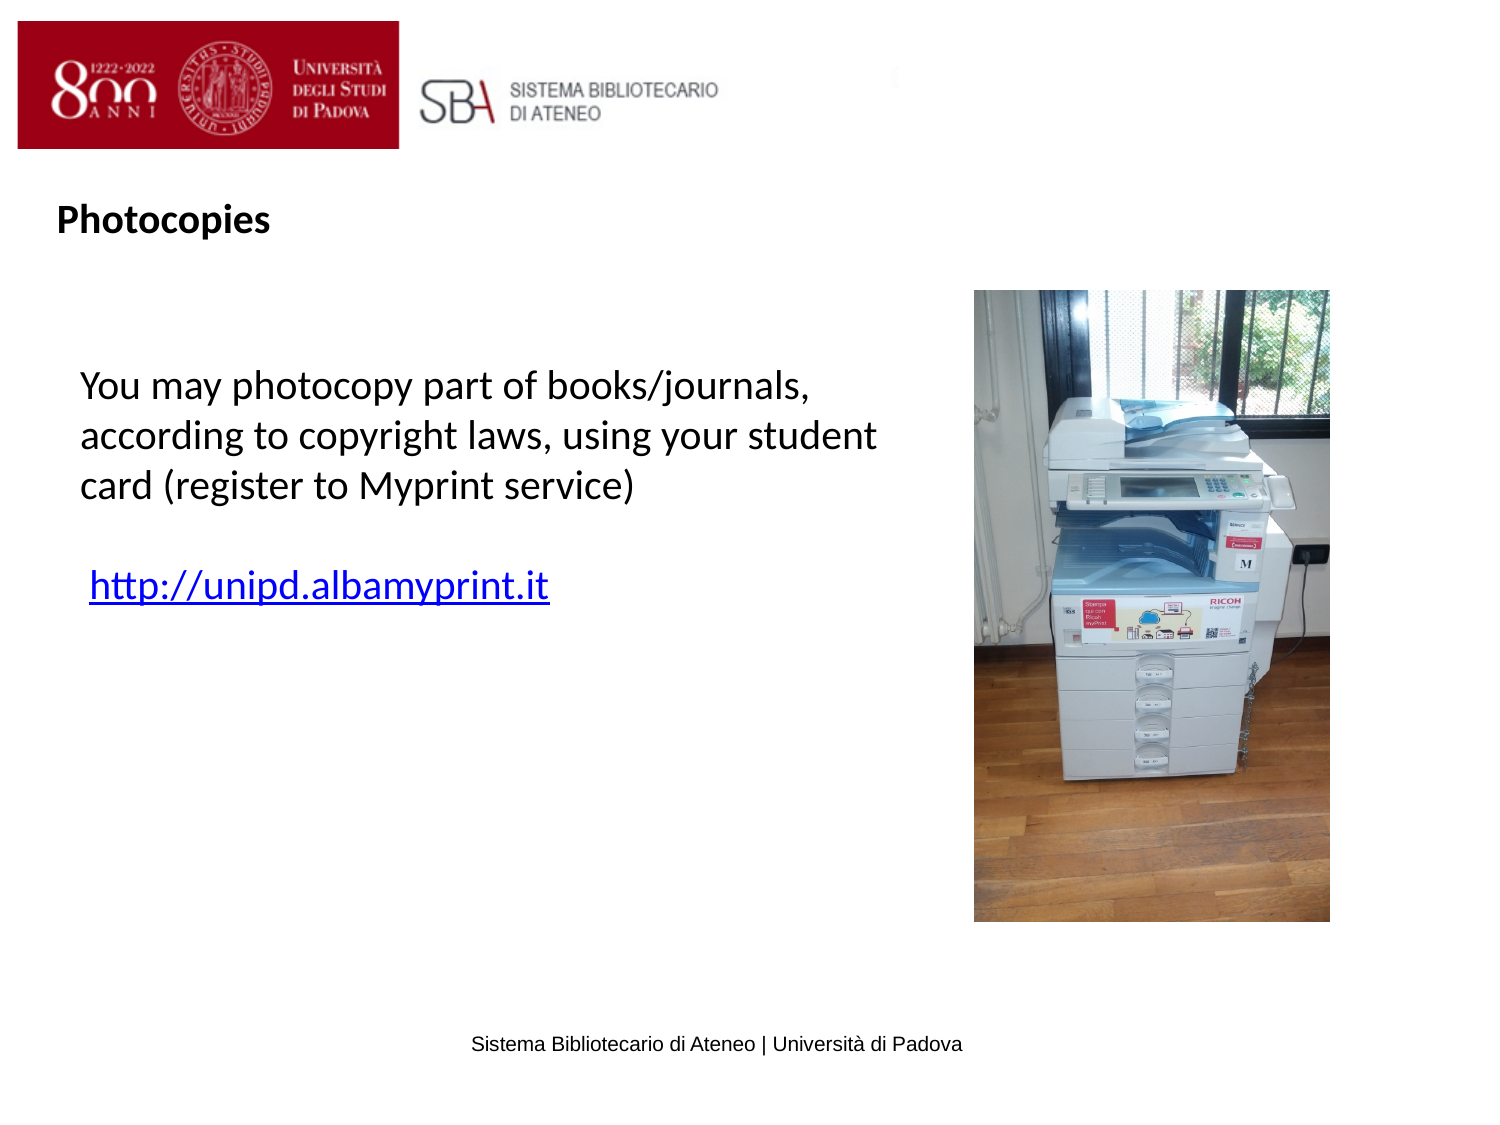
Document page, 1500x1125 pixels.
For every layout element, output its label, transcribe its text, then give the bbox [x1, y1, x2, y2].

text_box Photocopies [41, 184, 287, 250]
picture [17, 21, 899, 149]
picture [974, 290, 1330, 922]
text_box Sistema Bibliotecario di Ateneo | Università di Padova [456, 1023, 1044, 1099]
text_box You may photocopy part of books/journals, according to copyright laws, using your student card (register to Myprint service) http://unipd.albamyprint.it [64, 349, 899, 615]
